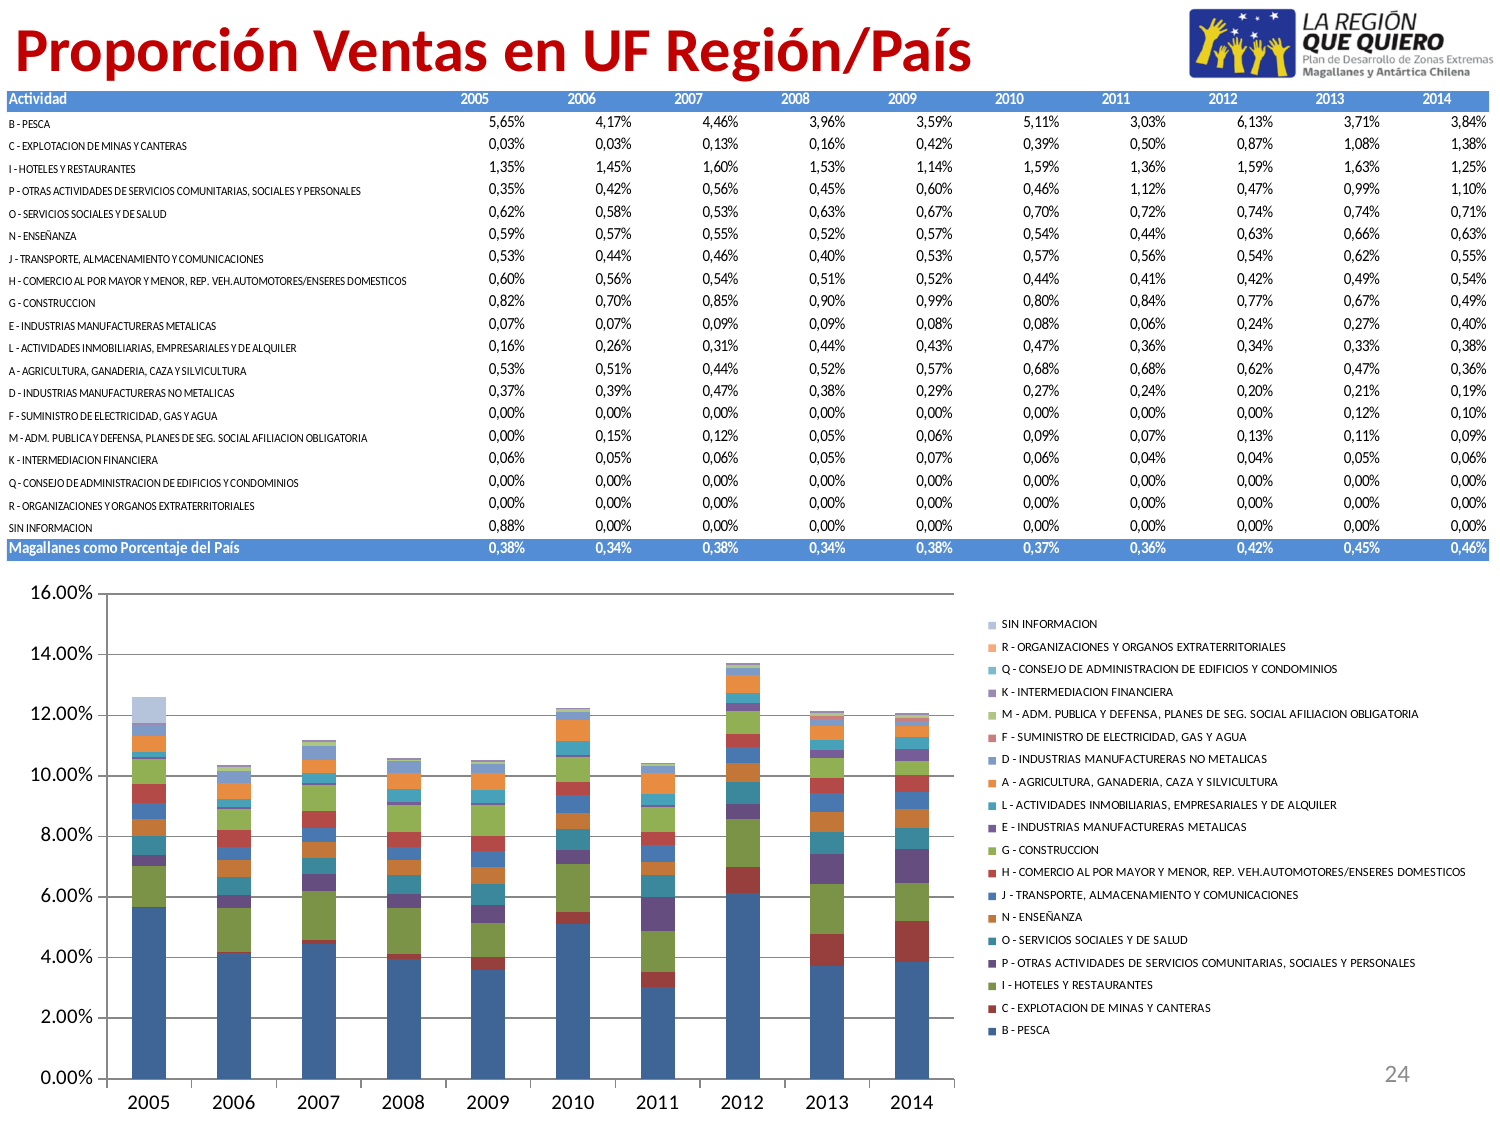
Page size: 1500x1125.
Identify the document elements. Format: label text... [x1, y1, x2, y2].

chart [0, 572, 1483, 1125]
picture [1186, 6, 1500, 79]
title Proporción Ventas en UF Región/País [0, 0, 1081, 94]
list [5, 89, 1491, 563]
